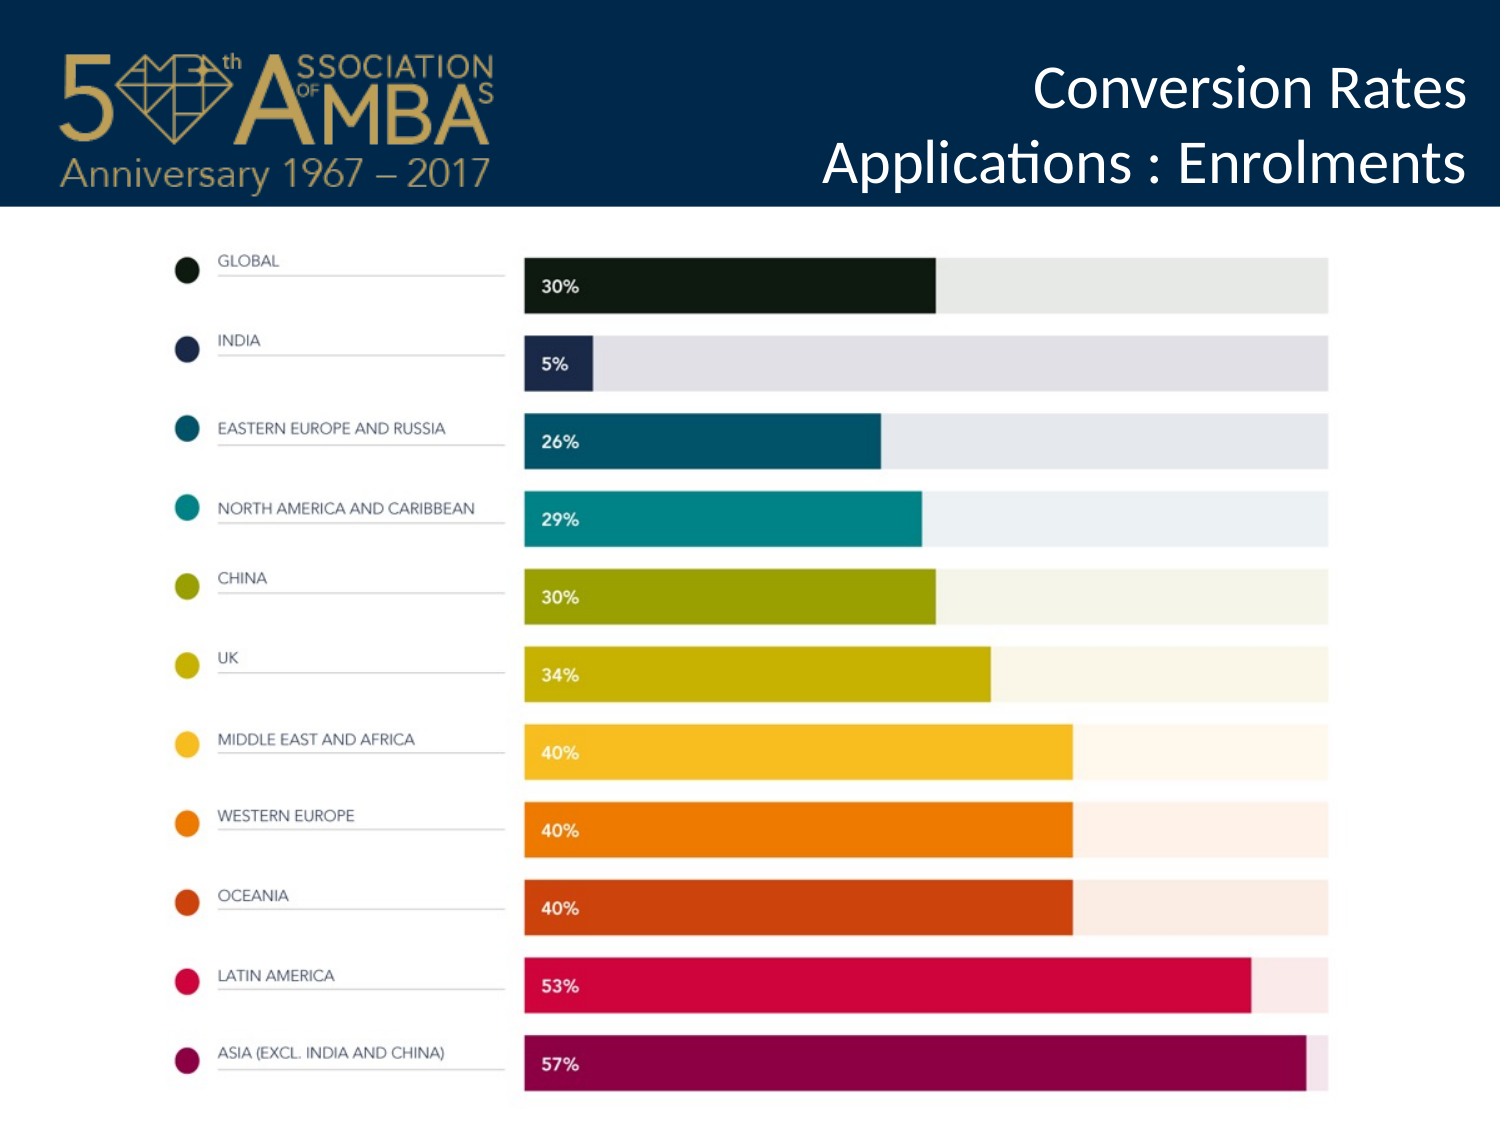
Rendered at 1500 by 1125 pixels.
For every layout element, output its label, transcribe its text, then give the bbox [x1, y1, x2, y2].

picture [0, 208, 1500, 1109]
picture [43, 36, 508, 198]
text_box [0, 0, 1500, 207]
text_box Conversion Rates Applications : Enrolments [506, 38, 1476, 207]
